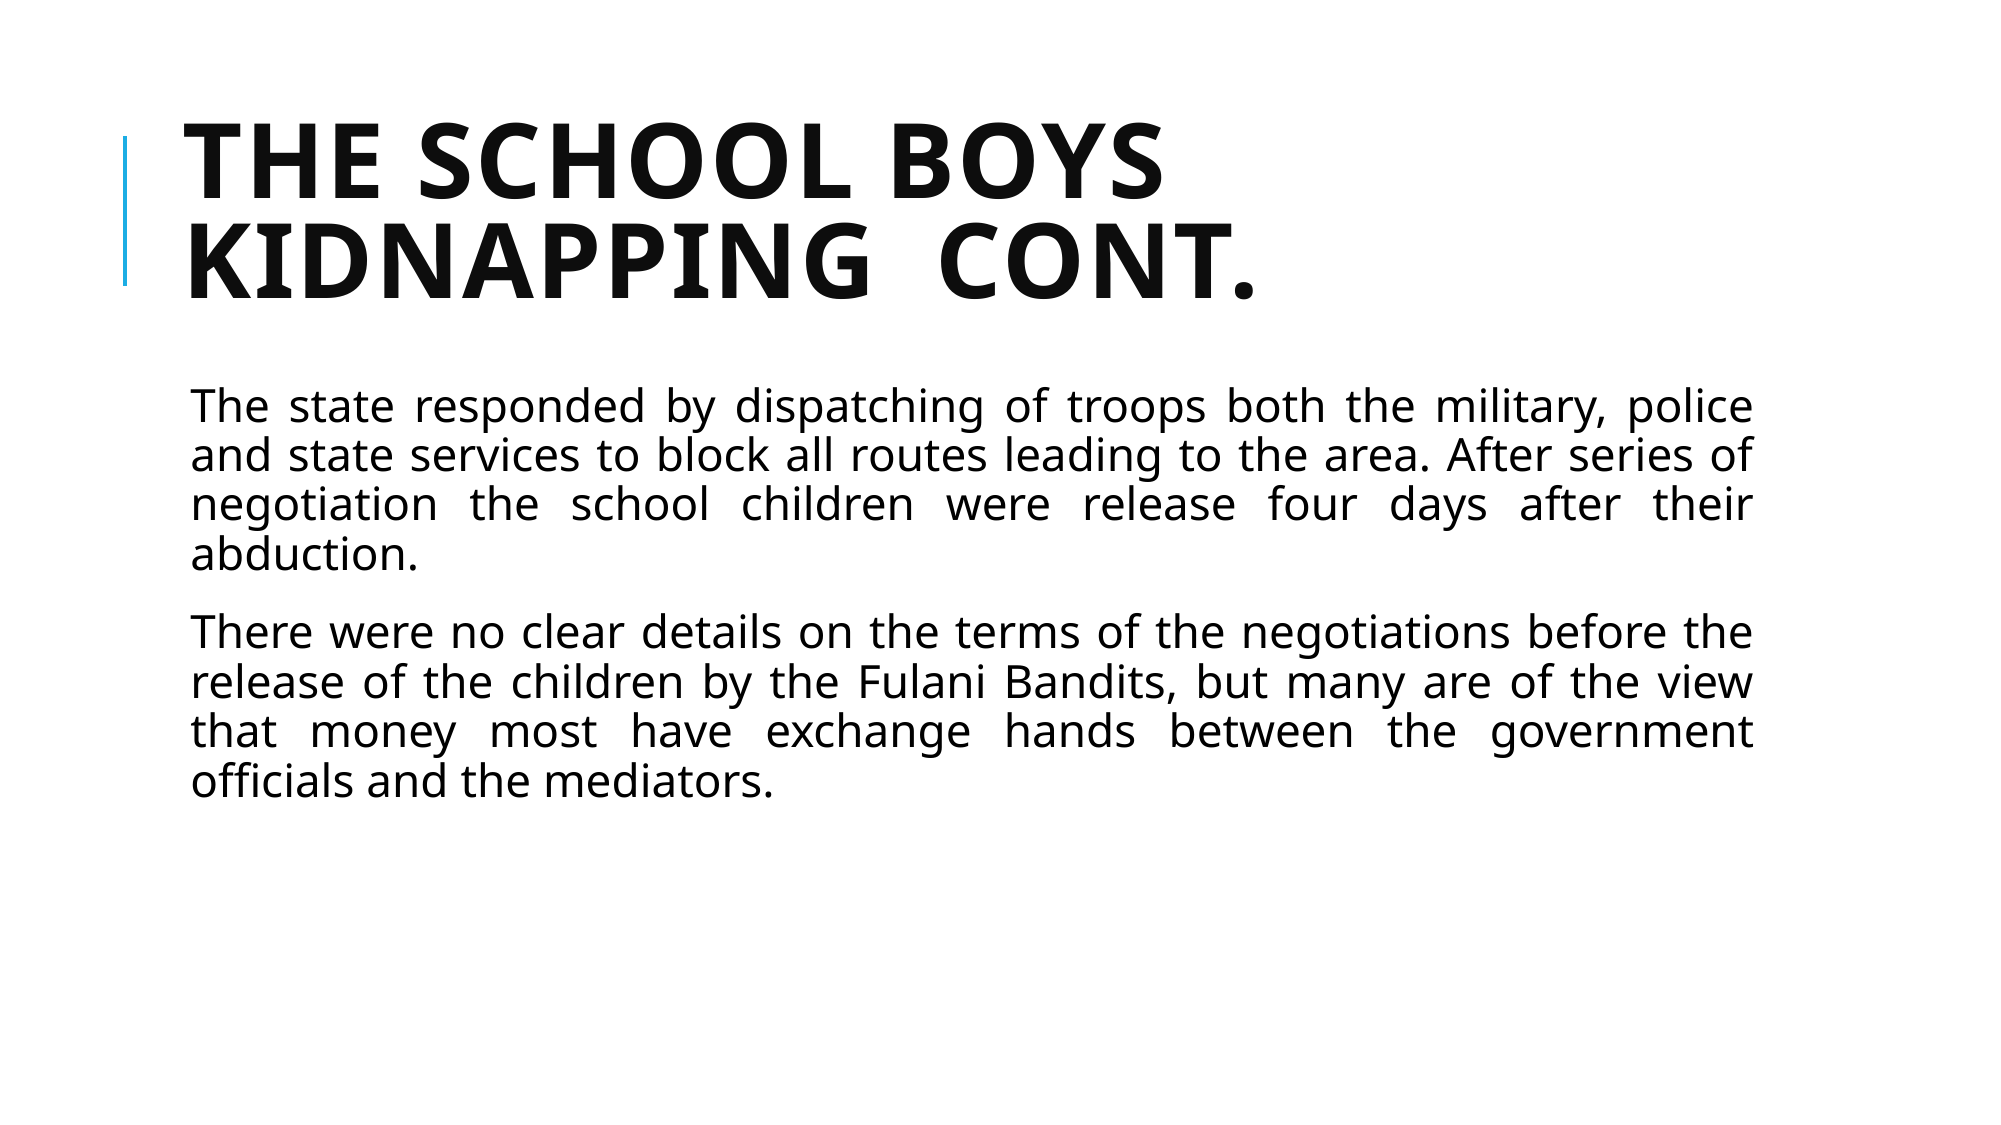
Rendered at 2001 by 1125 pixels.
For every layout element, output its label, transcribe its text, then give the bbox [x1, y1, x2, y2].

title The School Boys Kidnapping Cont. [168, 96, 1763, 342]
list The state responded by dispatching of troops both the military, police and state services to block all routes leading to the area. After series of negotiation the school children were release four days after their abduction. There were no clear details on the terms of the negotiations before the release of the children by the Fulani Bandits, but many are of the view that money most have exchange hands between the government officials and the mediators. [168, 375, 1763, 1035]
